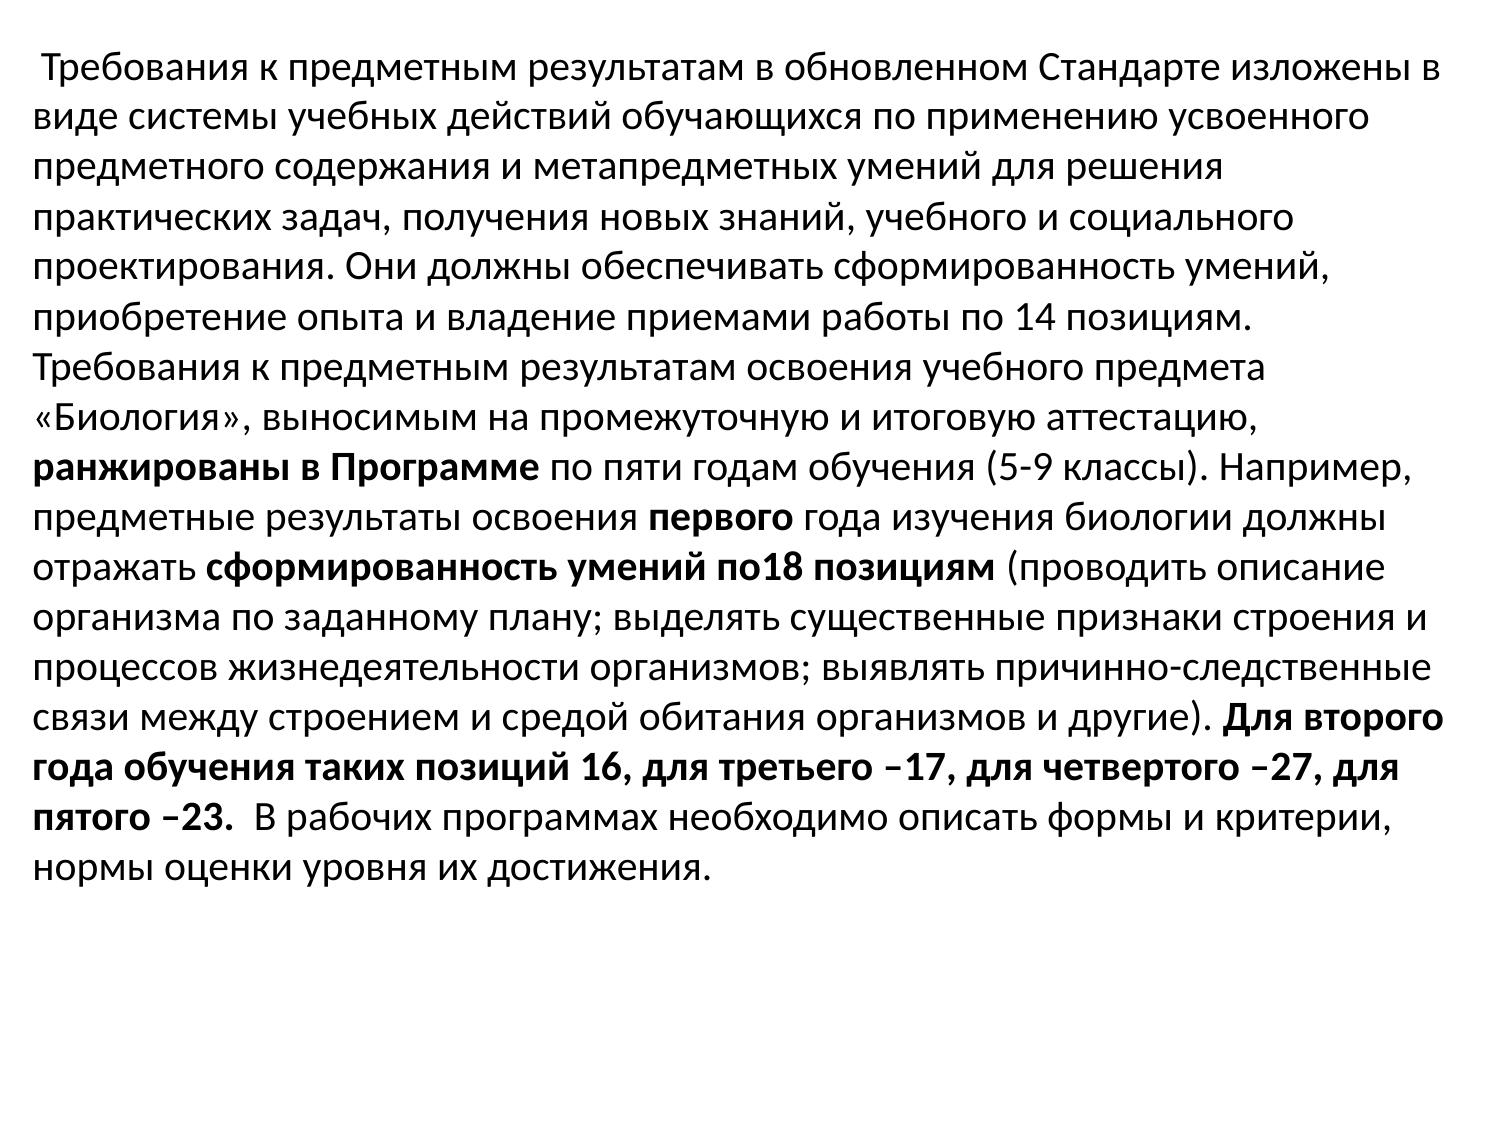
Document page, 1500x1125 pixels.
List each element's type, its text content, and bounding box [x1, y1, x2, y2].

text_box Требования к предметным результатам в обновленном Стандарте изложены в виде системы учебных действий обучающихся по применению усвоенного предметного содержания и метапредметных умений для решения практических задач, получения новых знаний, учебного и социального проектирования. Они должны обеспечивать сформированность умений, приобретение опыта и владение приемами работы по 14 позициям. Требования к предметным результатам освоения учебного предмета «Биология», выносимым на промежуточную и итоговую аттестацию, ранжированы в Программе по пяти годам обучения (5-9 классы). Например, предметные результаты освоения первого года изучения биологии должны отражать сформированность умений по18 позициям (проводить описание организма по заданному плану; выделять существенные признаки строения и процессов жизнедеятельности организмов; выявлять причинно-следственные связи между строением и средой обитания организмов и другие). Для второго года обучения таких позиций 16, для третьего –17, для четвертого –27, для пятого –23. В рабочих программах необходимо описать формы и критерии, нормы оценки уровня их достижения. [17, 30, 1483, 896]
